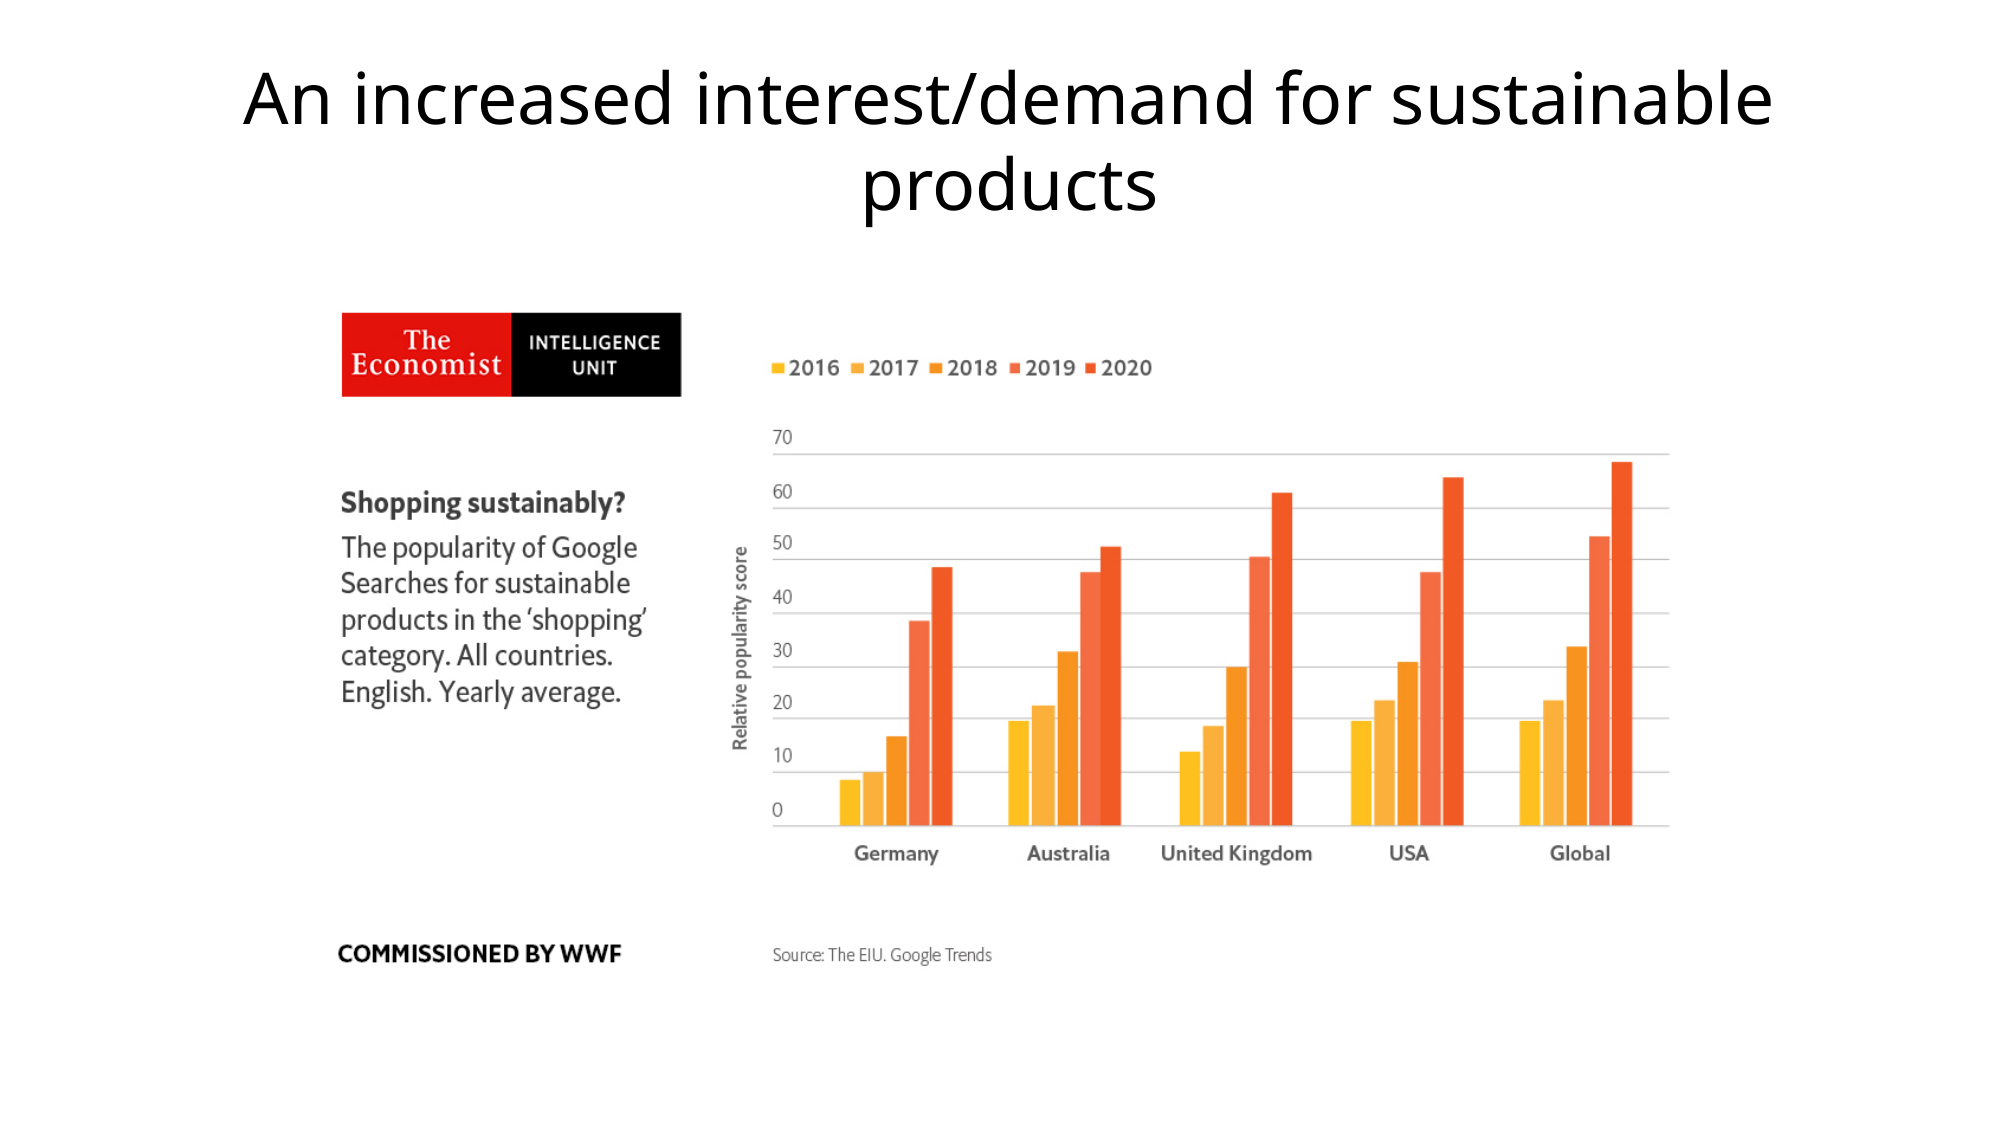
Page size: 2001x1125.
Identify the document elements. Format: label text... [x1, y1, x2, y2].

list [290, 262, 1710, 1006]
title An increased interest/demand for sustainable products [119, 45, 1900, 233]
